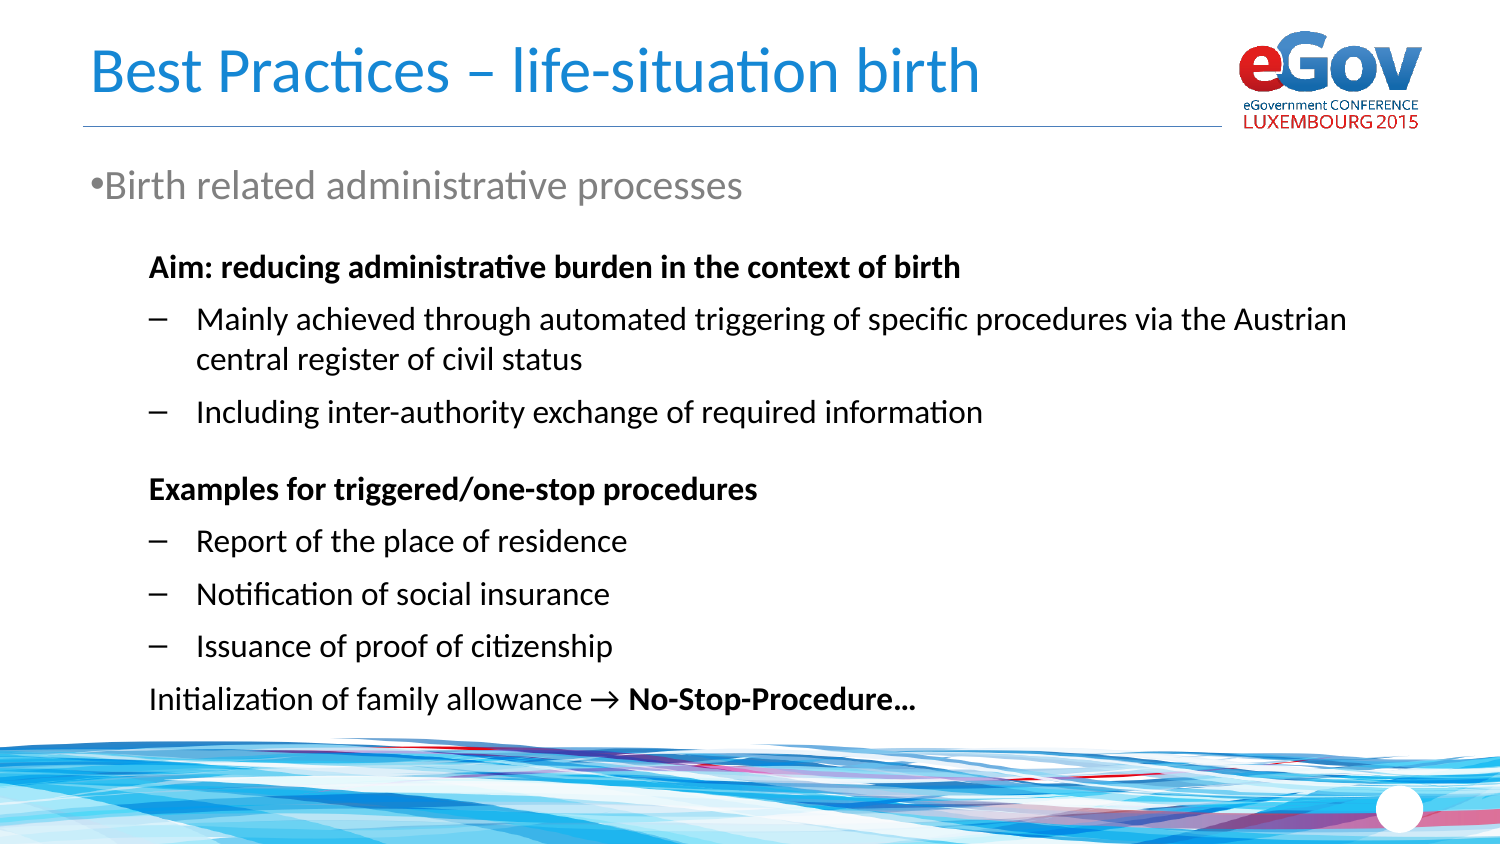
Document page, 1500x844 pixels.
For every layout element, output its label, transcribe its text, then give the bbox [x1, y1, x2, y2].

list Birth related administrative processes Aim: reducing administrative burden in the context of birth Mainly achieved through automated triggering of specific procedures via the Austrian central register of civil status Including inter-authority exchange of required information Examples for triggered/one-stop procedures Report of the place of residence Notification of social insurance Issuance of proof of citizenship Initialization of family allowance → No-Stop-Procedure… [75, 150, 1425, 765]
picture [0, 0, 1500, 844]
title Best Practices – life-situation birth [75, 0, 1425, 138]
